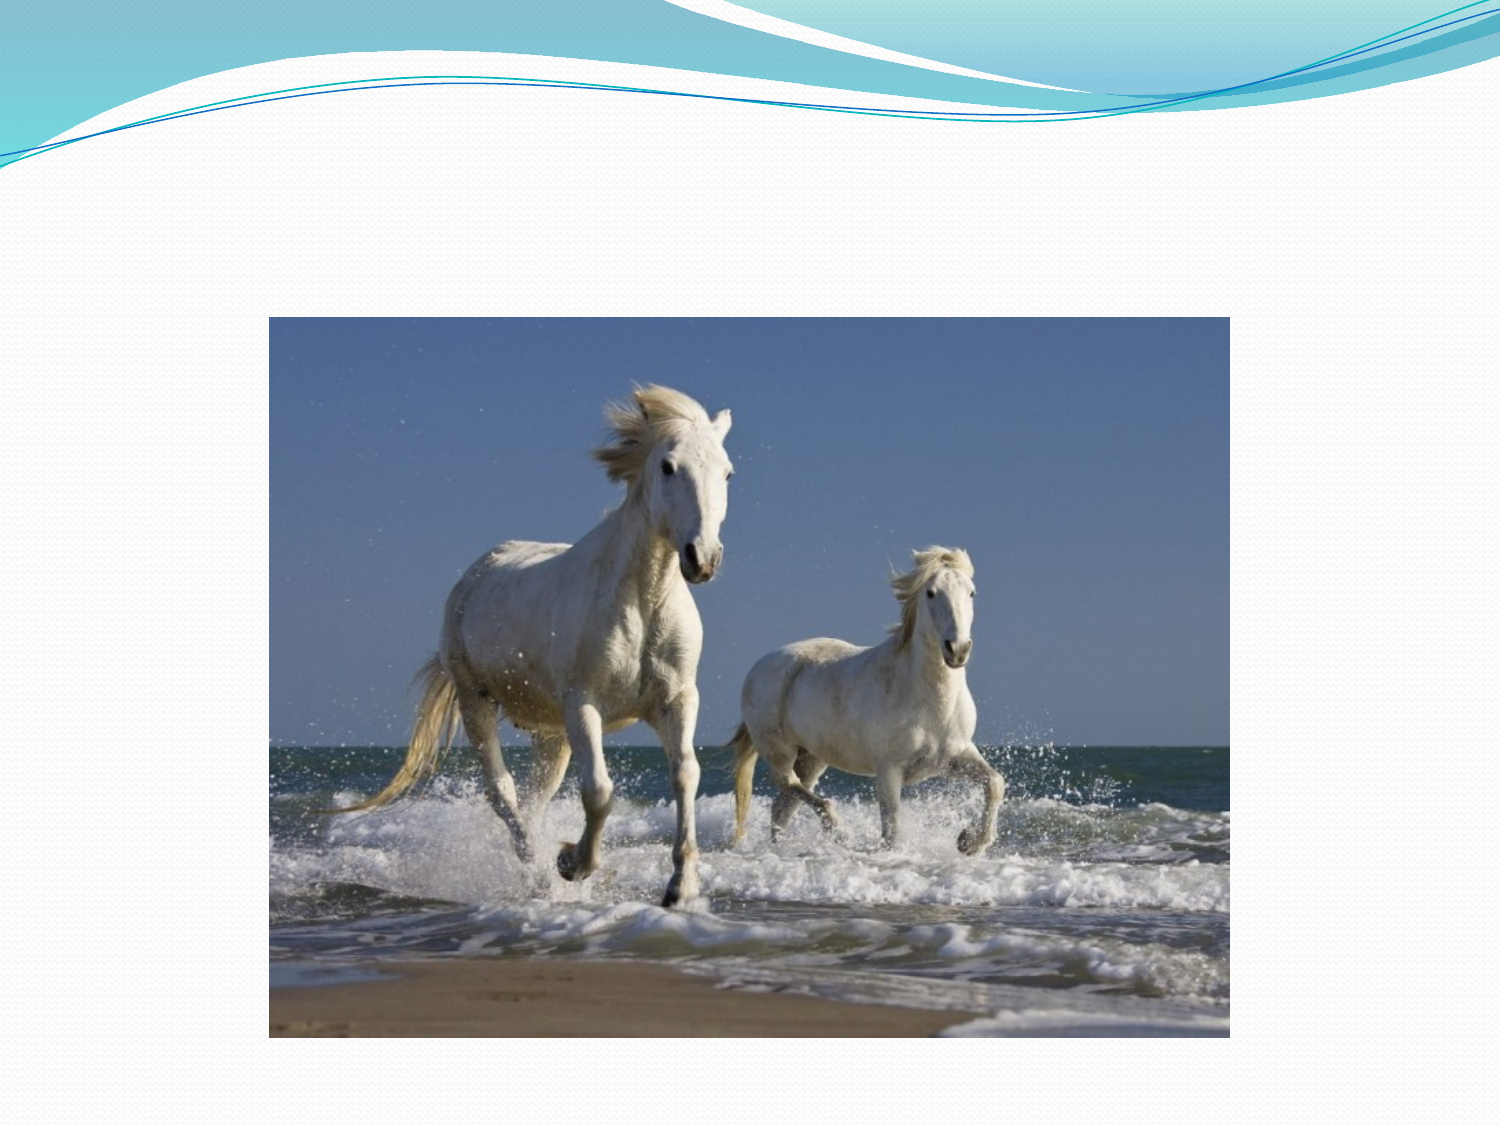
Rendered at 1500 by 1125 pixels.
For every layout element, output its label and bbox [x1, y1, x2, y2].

list [269, 317, 1231, 1038]
